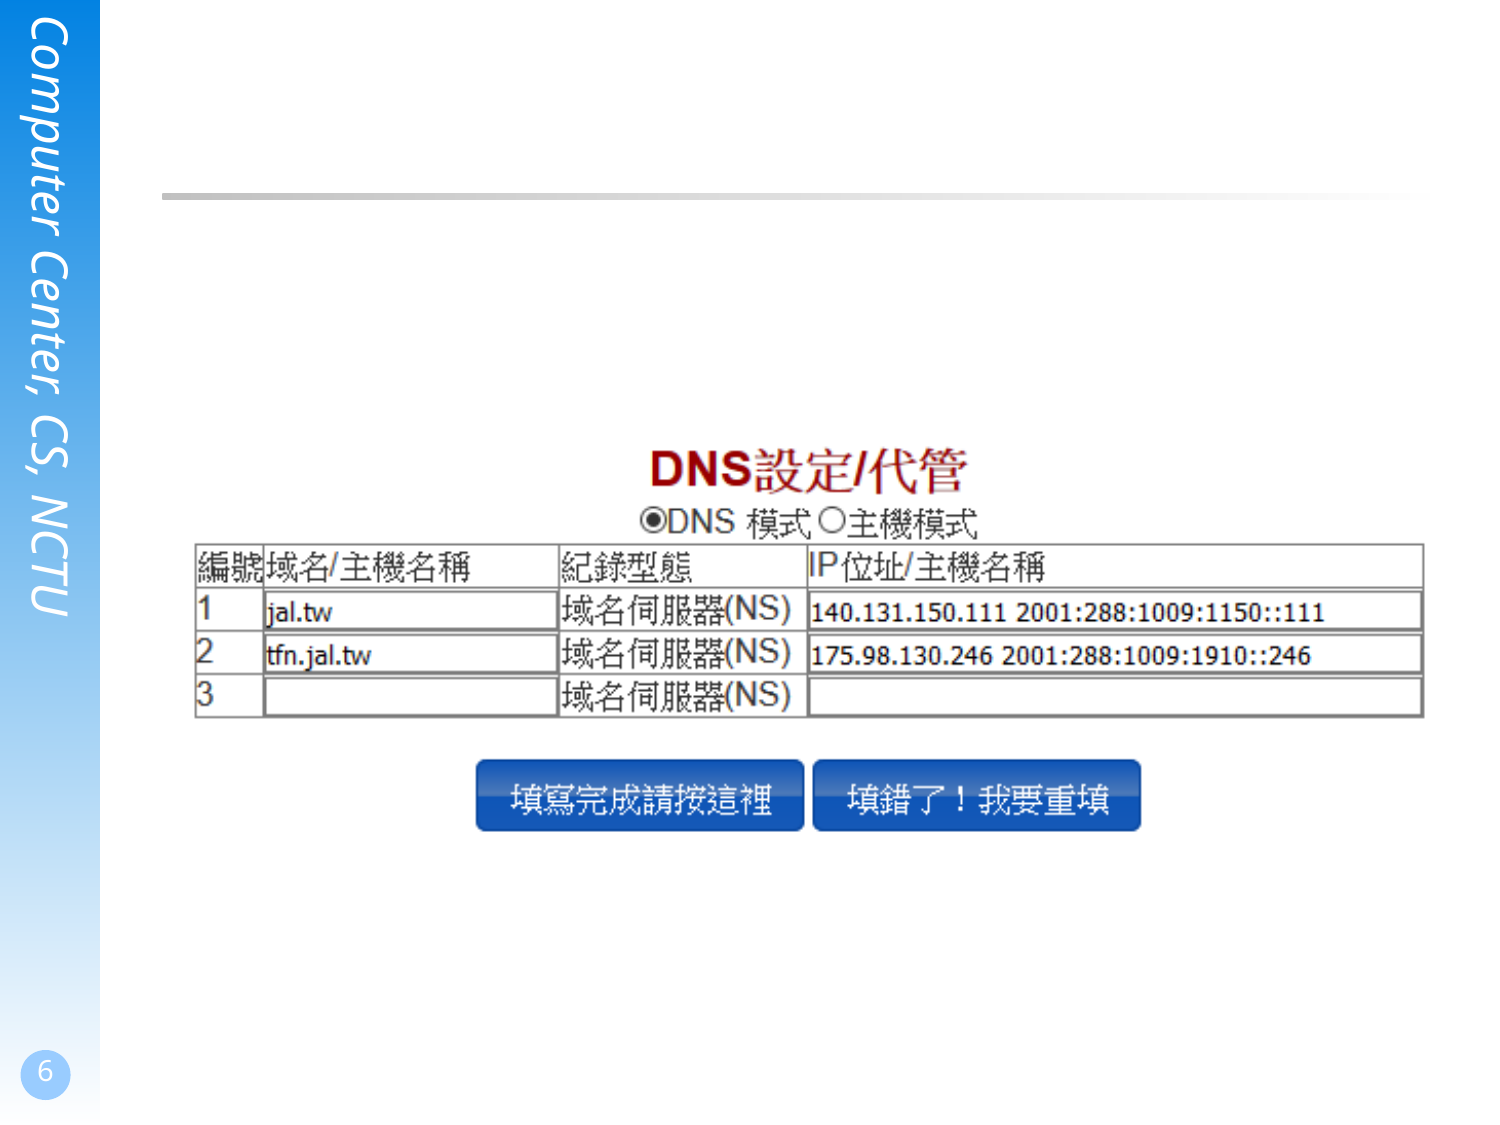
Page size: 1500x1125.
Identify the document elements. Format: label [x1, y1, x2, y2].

picture [187, 437, 1429, 838]
